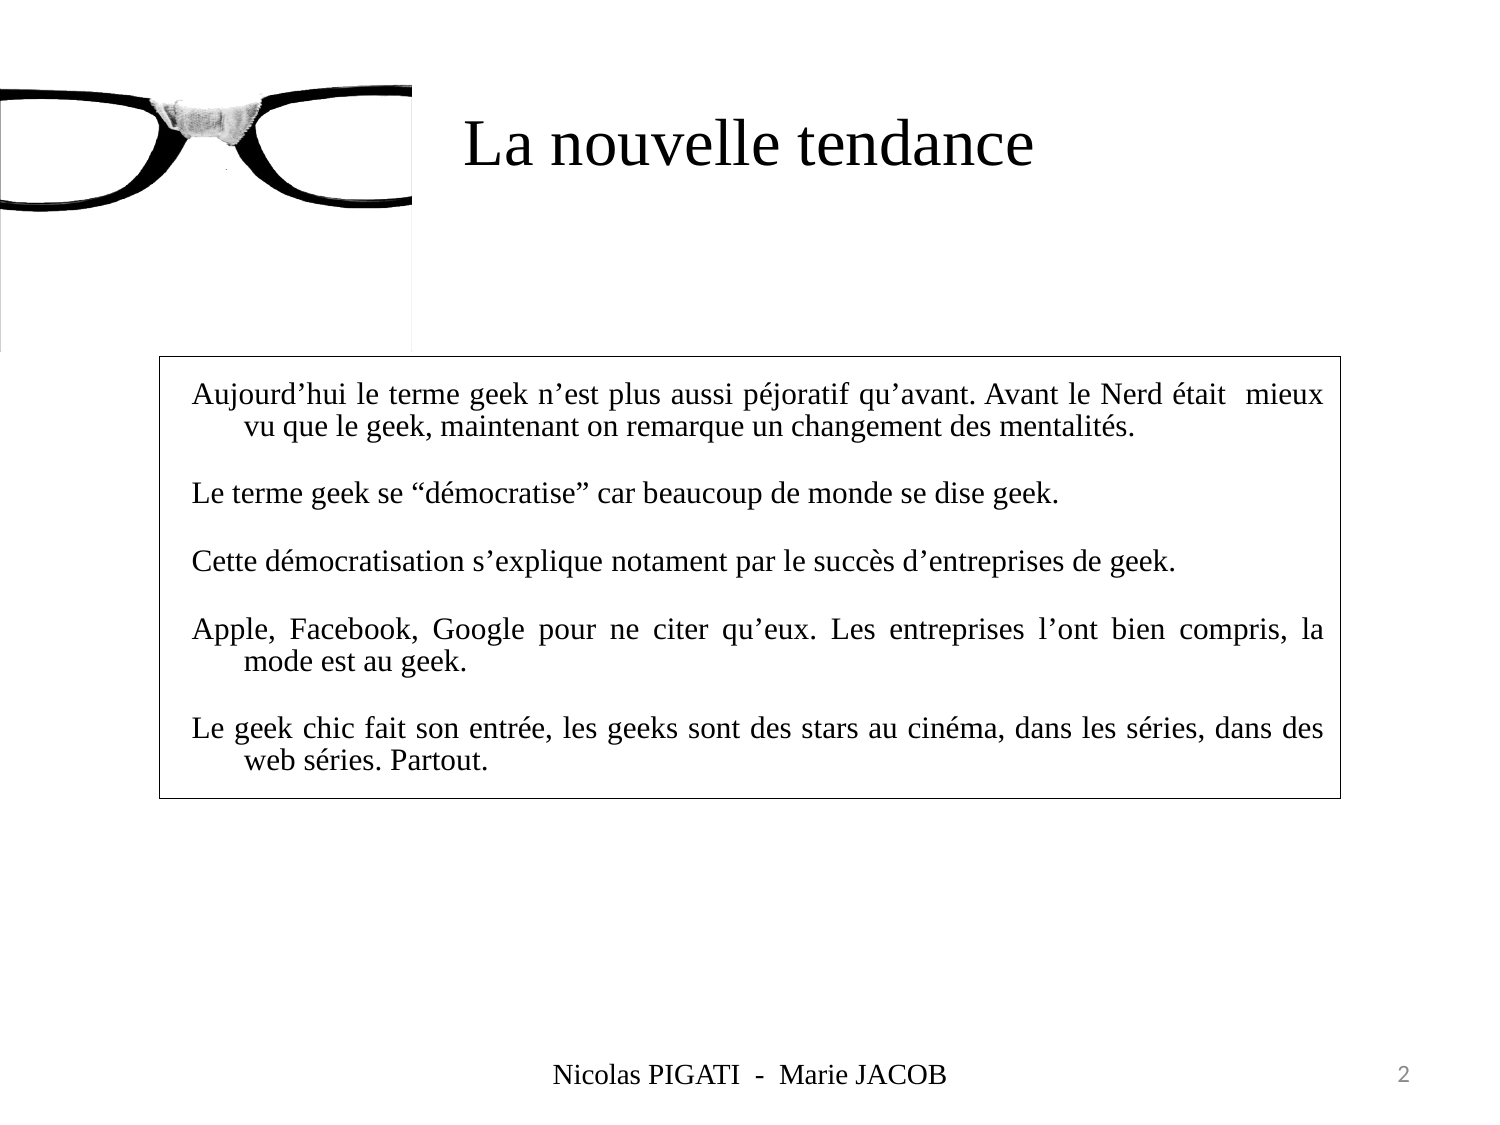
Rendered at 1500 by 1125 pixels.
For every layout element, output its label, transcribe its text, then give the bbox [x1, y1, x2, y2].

title La nouvelle tendance [416, 45, 1425, 233]
picture [0, 0, 412, 353]
slide_number 2 [1074, 1042, 1425, 1103]
list Aujourd’hui le terme geek n’est plus aussi péjoratif qu’avant. Avant le Nerd était mieux vu que le geek, maintenant on remarque un changement des mentalités. Le terme geek se “démocratise” car beaucoup de monde se dise geek. Cette démocratisation s’explique notament par le succès d’entreprises de geek. Apple, Facebook, Google pour ne citer qu’eux. Les entreprises l’ont bien compris, la mode est au geek. Le geek chic fait son entrée, les geeks sont des stars au cinéma, dans les séries, dans des web séries. Partout. [159, 356, 1341, 799]
footer Nicolas PIGATI - Marie JACOB [512, 1042, 988, 1103]
